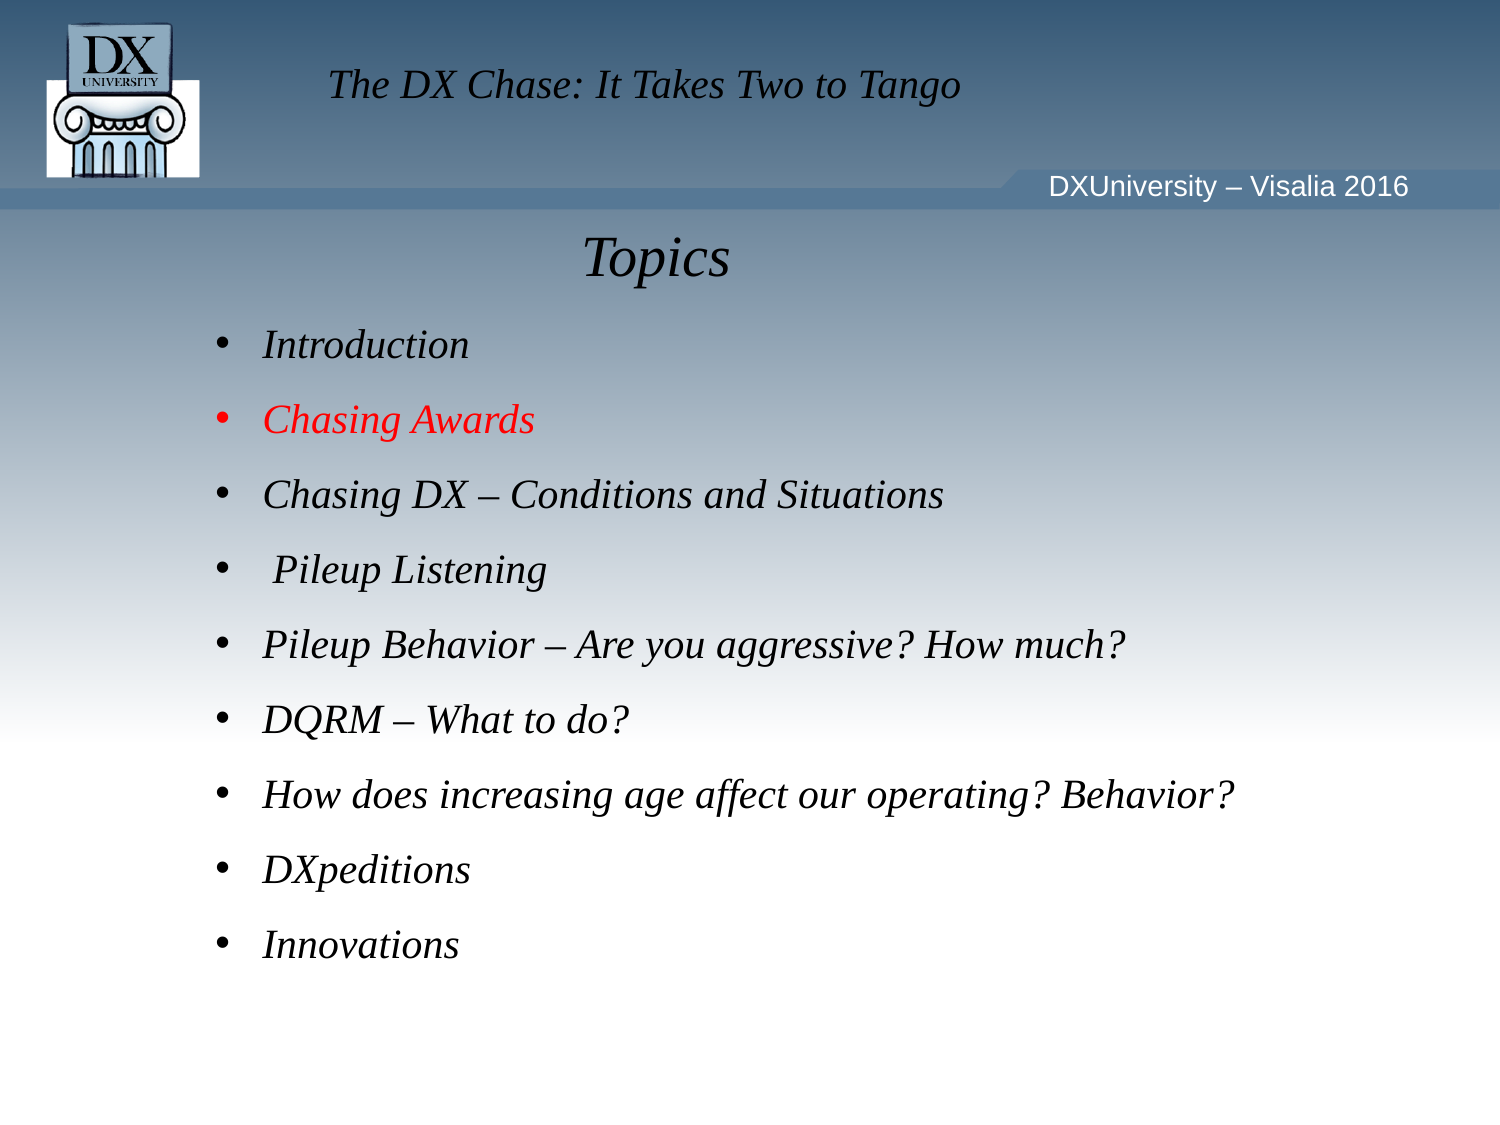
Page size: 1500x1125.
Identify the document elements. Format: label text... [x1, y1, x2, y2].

text_box Topics [566, 210, 749, 284]
picture [34, 20, 206, 183]
text_box Introduction Chasing Awards Chasing DX – Conditions and Situations Pileup Listening Pileup Behavior – Are you aggressive? How much? DQRM – What to do? How does increasing age affect our operating? Behavior? DXpeditions Innovations [200, 284, 1339, 1050]
